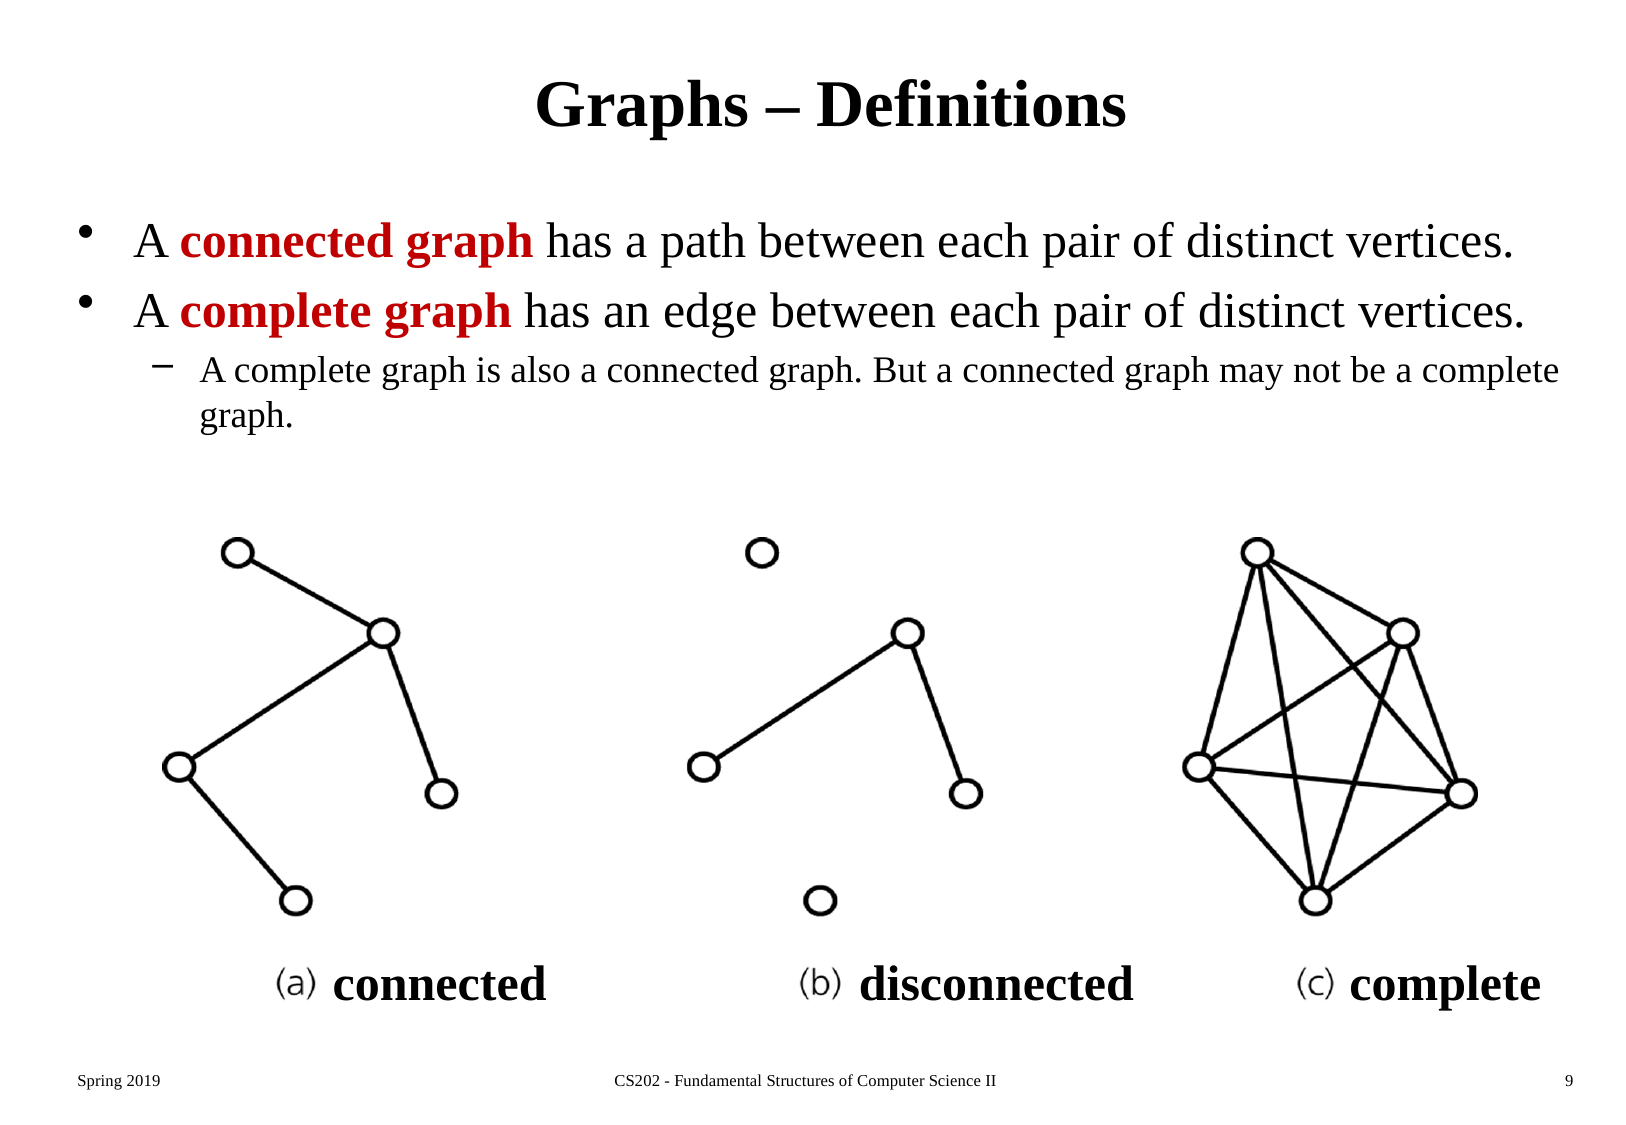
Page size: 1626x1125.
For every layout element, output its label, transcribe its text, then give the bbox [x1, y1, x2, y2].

slide_number Spring 2019 [62, 1062, 402, 1101]
list A connected graph has a path between each pair of distinct vertices. A complete graph has an edge between each pair of distinct vertices. A complete graph is also a connected graph. But a connected graph may not be a complete graph. [62, 200, 1588, 475]
footer CS202 - Fundamental Structures of Computer Science II [500, 1062, 1111, 1101]
title Graphs – Definitions [62, 24, 1600, 175]
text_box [162, 537, 1557, 1019]
slide_number 9 [1249, 1062, 1589, 1101]
